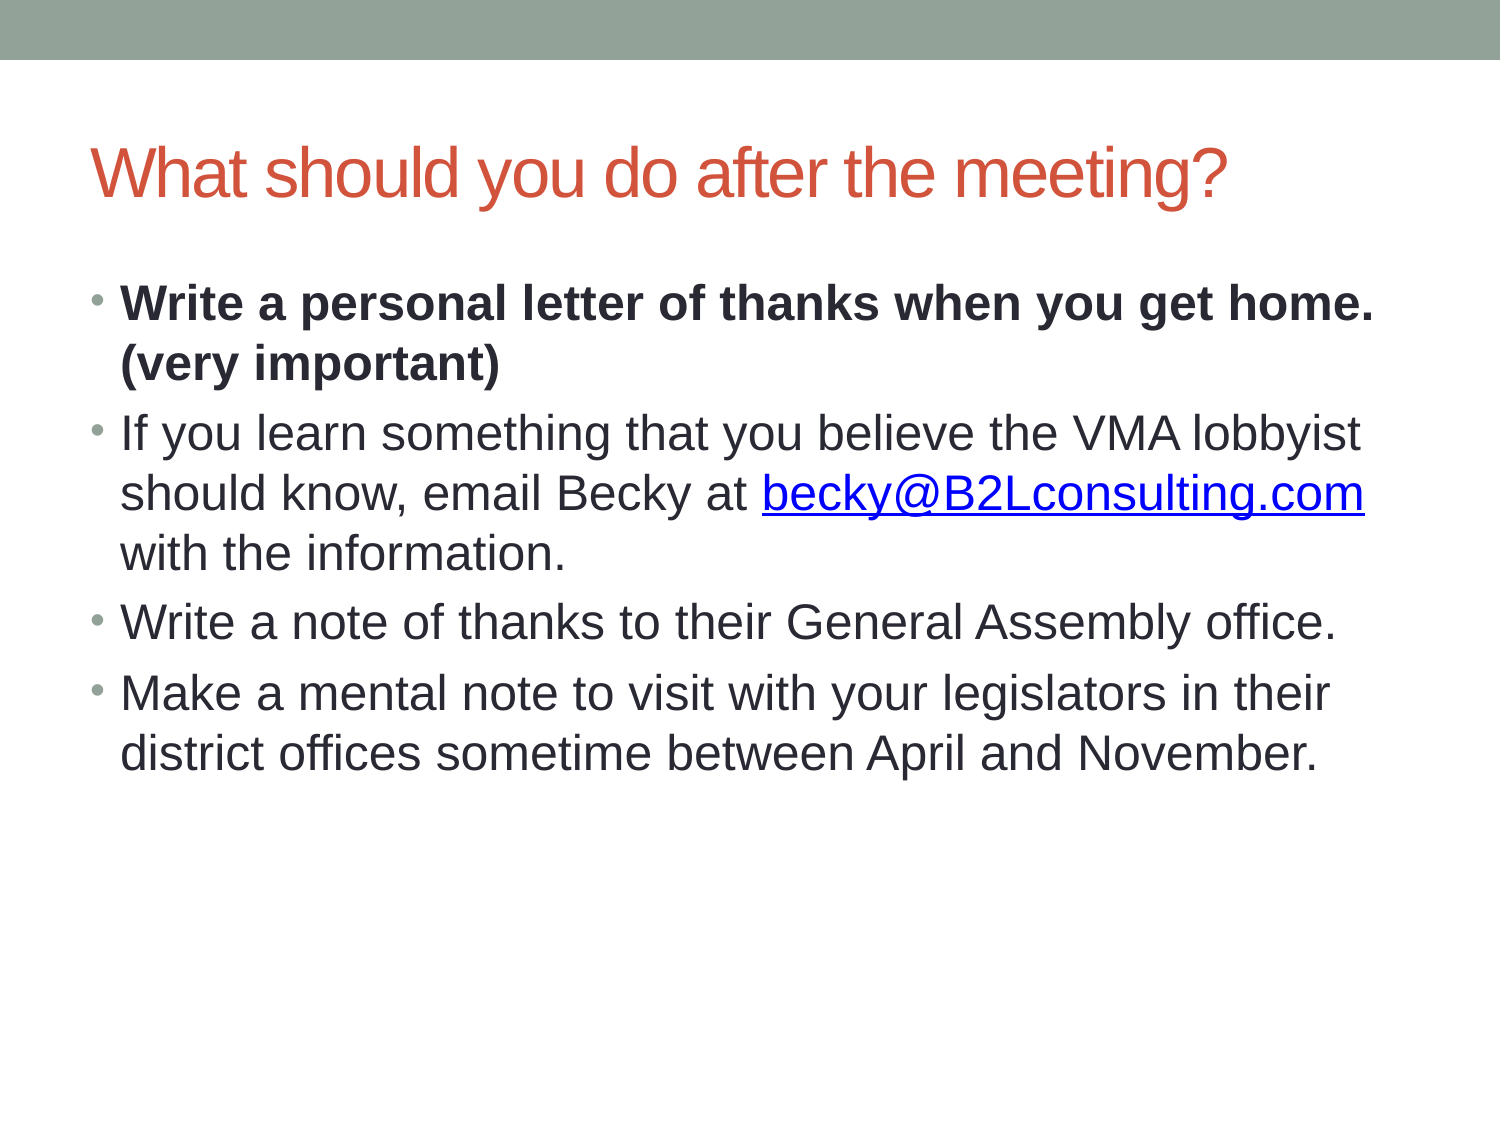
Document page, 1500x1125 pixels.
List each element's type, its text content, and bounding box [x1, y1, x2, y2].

title What should you do after the meeting? [75, 87, 1425, 250]
list Write a personal letter of thanks when you get home. (very important) If you learn something that you believe the VMA lobbyist should know, email Becky at becky@B2Lconsulting.com with the information. Write a note of thanks to their General Assembly office. Make a mental note to visit with your legislators in their district offices sometime between April and November. [75, 262, 1425, 1063]
